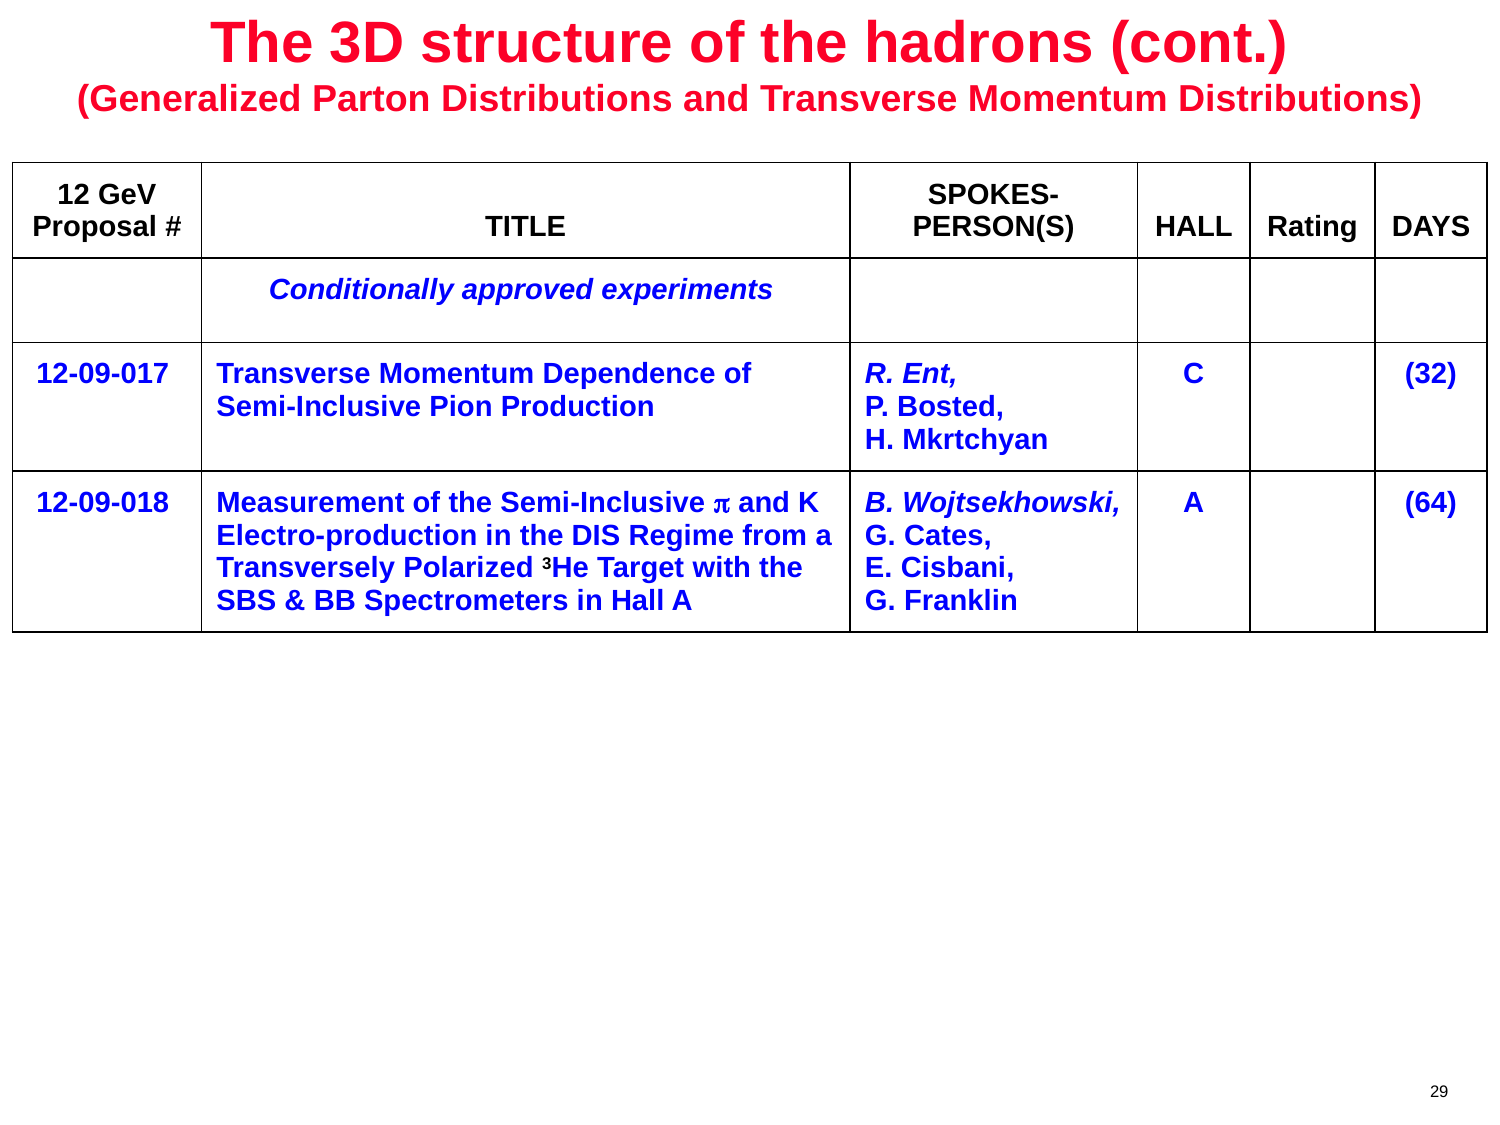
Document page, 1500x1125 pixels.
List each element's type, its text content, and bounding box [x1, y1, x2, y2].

table_header SPOKES-PERSON(S) [851, 163, 1137, 257]
table_header DAYS [1376, 163, 1486, 257]
table_cell A [1138, 472, 1249, 631]
table_header HALL [1138, 163, 1249, 257]
table_cell [1251, 472, 1374, 631]
table_cell 12-09-017 [13, 343, 201, 470]
table_cell [1138, 259, 1249, 342]
table_cell [1251, 259, 1374, 342]
table_cell R. Ent, P. Bosted, H. Mkrtchyan [851, 343, 1137, 470]
table_cell B. Wojtsekhowski, G. Cates, E. Cisbani, G. Franklin [851, 472, 1137, 631]
table_cell [13, 259, 201, 342]
table_cell Conditionally approved experiments [202, 259, 849, 342]
table_cell [1251, 343, 1374, 470]
table_cell (32) [1376, 343, 1486, 470]
table_cell [1376, 259, 1486, 342]
table_cell C [1138, 343, 1249, 470]
table_header Rating [1251, 163, 1374, 257]
table_cell Transverse Momentum Dependence of Semi-Inclusive Pion Production [202, 343, 849, 470]
title The 3D structure of the hadrons (cont.) (Generalized Parton Distributions and Transverse Momentum Distributions) [0, 0, 1500, 123]
table_header 12 GeV Proposal # [13, 163, 201, 257]
table_header TITLE [202, 163, 849, 257]
table_cell (64) [1376, 472, 1486, 631]
table_cell [851, 259, 1137, 342]
table_cell Measurement of the Semi-Inclusive p and K Electro-production in the DIS Regime from a Transversely Polarized 3He Target with the SBS & BB Spectrometers in Hall A [202, 472, 849, 631]
table_cell 12-09-018 [13, 472, 201, 631]
